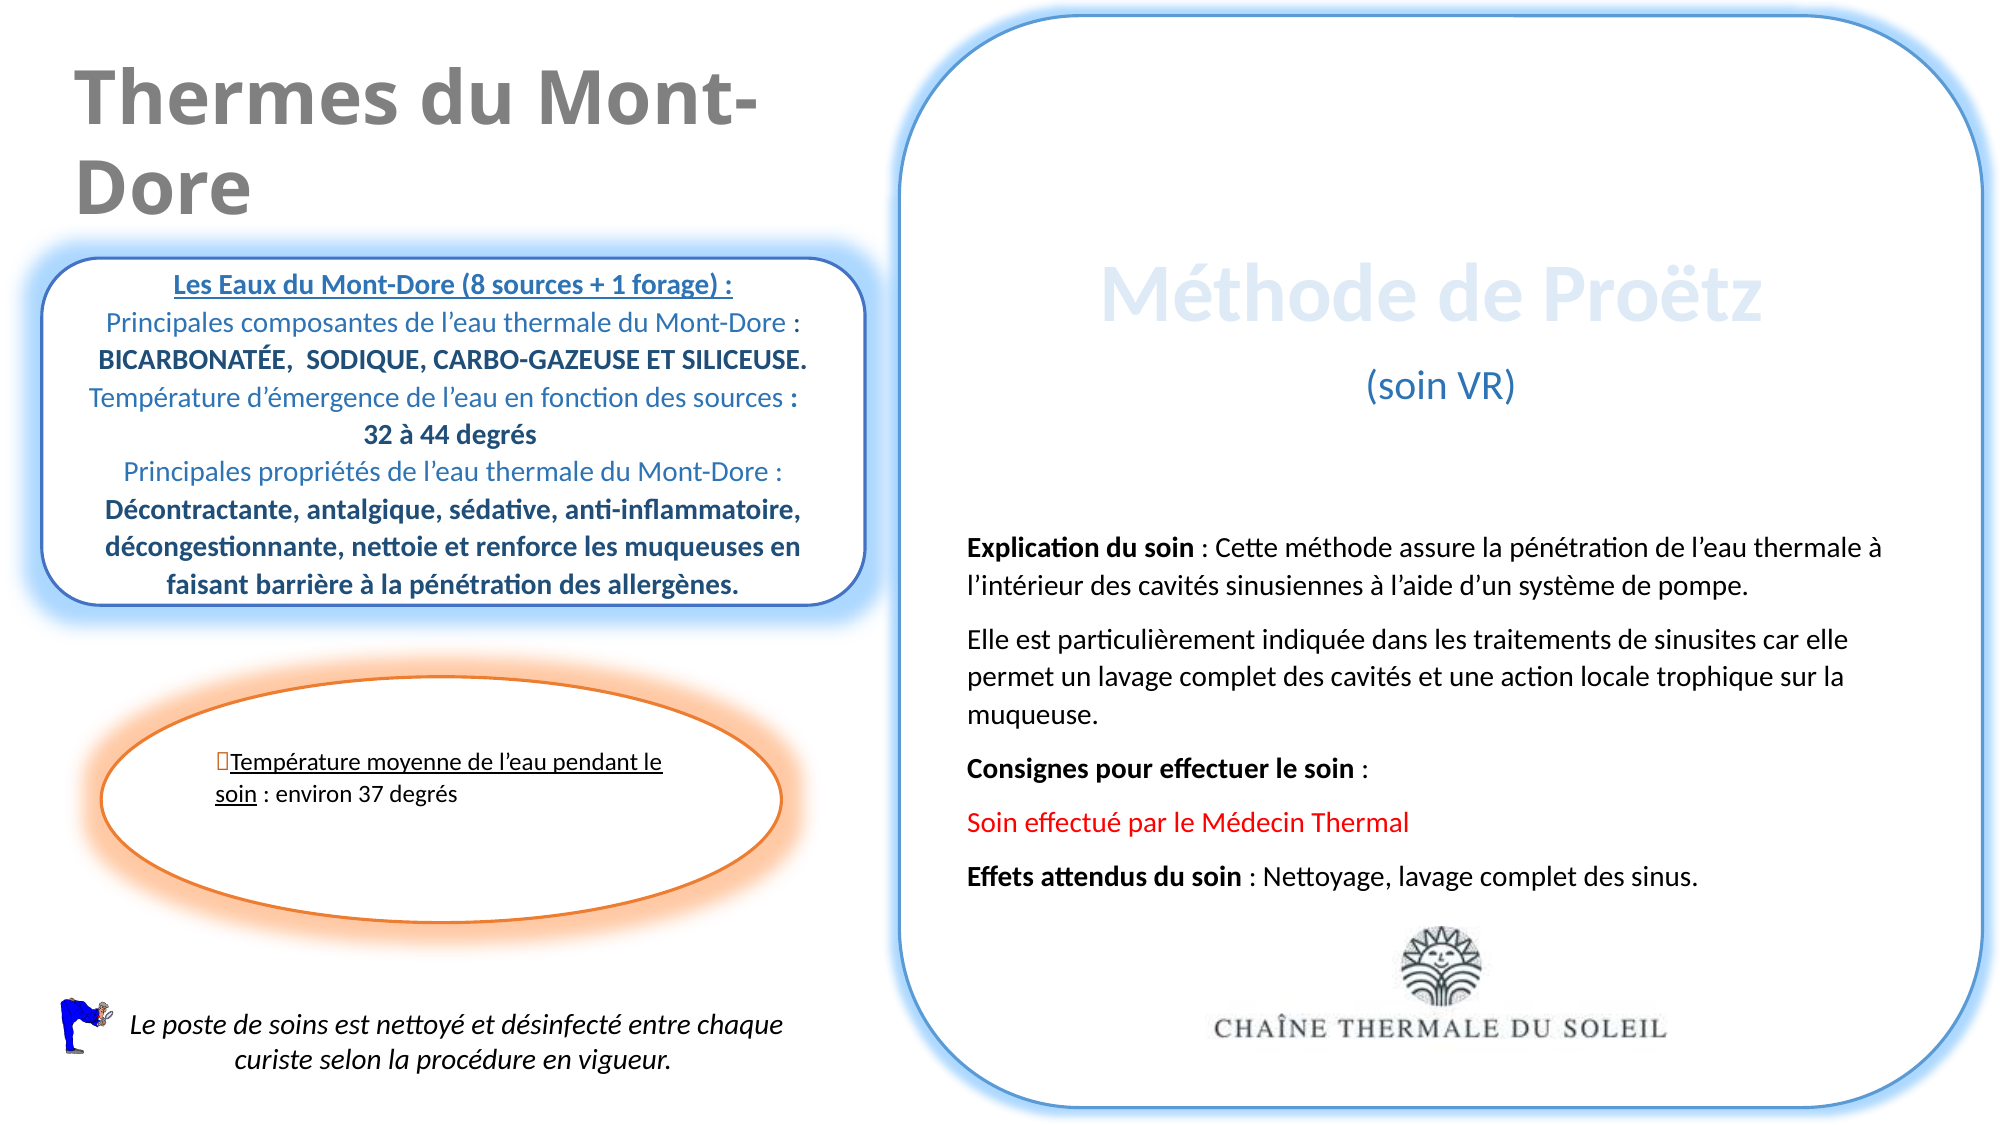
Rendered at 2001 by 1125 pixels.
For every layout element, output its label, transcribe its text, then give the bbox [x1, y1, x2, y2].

picture [1204, 926, 1677, 1069]
picture [60, 997, 114, 1054]
text_box Le poste de soins est nettoyé et désinfecté entre chaque curiste selon la procédure en vigueur. [78, 997, 829, 1083]
text_box Thermes du Mont-Dore [58, 42, 883, 237]
text_box Température moyenne de l’eau pendant le soin : environ 37 degrés [100, 675, 783, 924]
text_box Méthode de Proëtz (soin VR) Explication du soin : Cette méthode assure la pénétration de l’eau thermale à l’intérieur des cavités sinusiennes à l’aide d’un système de pompe. Elle est particulièrement indiquée dans les traitements de sinusites car elle permet un lavage complet des cavités et une action locale trophique sur la muqueuse. Consignes pour effectuer le soin : Soin effectué par le Médecin Thermal Effets attendus du soin : Nettoyage, lavage complet des sinus. [898, 14, 1984, 1109]
text_box Les Eaux du Mont-Dore (8 sources + 1 forage) : Principales composantes de l’eau thermale du Mont-Dore : BICARBONATÉE, SODIQUE, CARBO-GAZEUSE ET SILICEUSE. Température d’émergence de l’eau en fonction des sources : 32 à 44 degrés Principales propriétés de l’eau thermale du Mont-Dore : Décontractante, antalgique, sédative, anti-inflammatoire, décongestionnante, nettoie et renforce les muqueuses en faisant barrière à la pénétration des allergènes. [40, 257, 867, 607]
